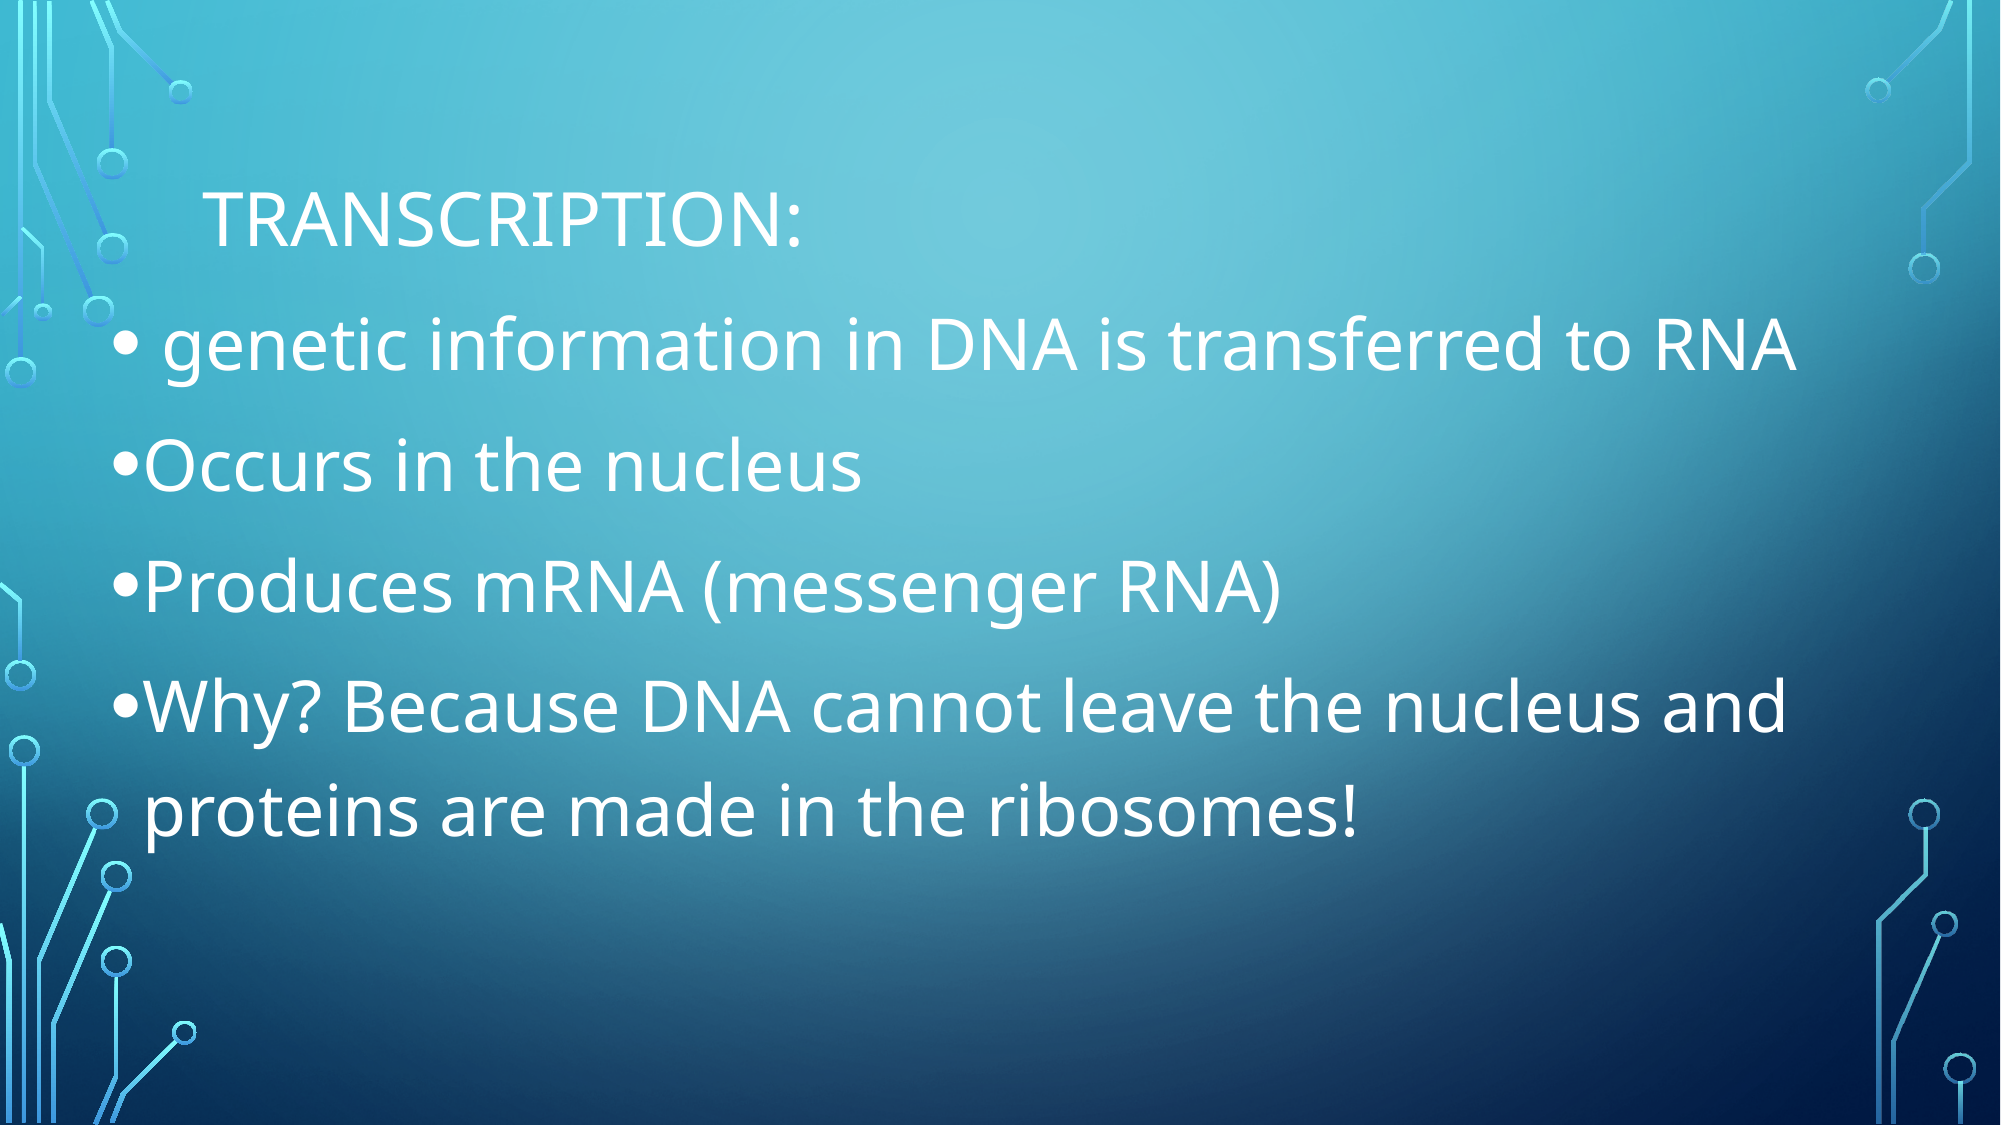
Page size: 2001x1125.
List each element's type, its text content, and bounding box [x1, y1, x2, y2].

list genetic information in DNA is transferred to RNA Occurs in the nucleus Produces mRNA (messenger RNA) Why? Because DNA cannot leave the nucleus and proteins are made in the ribosomes! [95, 274, 1813, 950]
title Transcription: [187, 101, 1813, 274]
